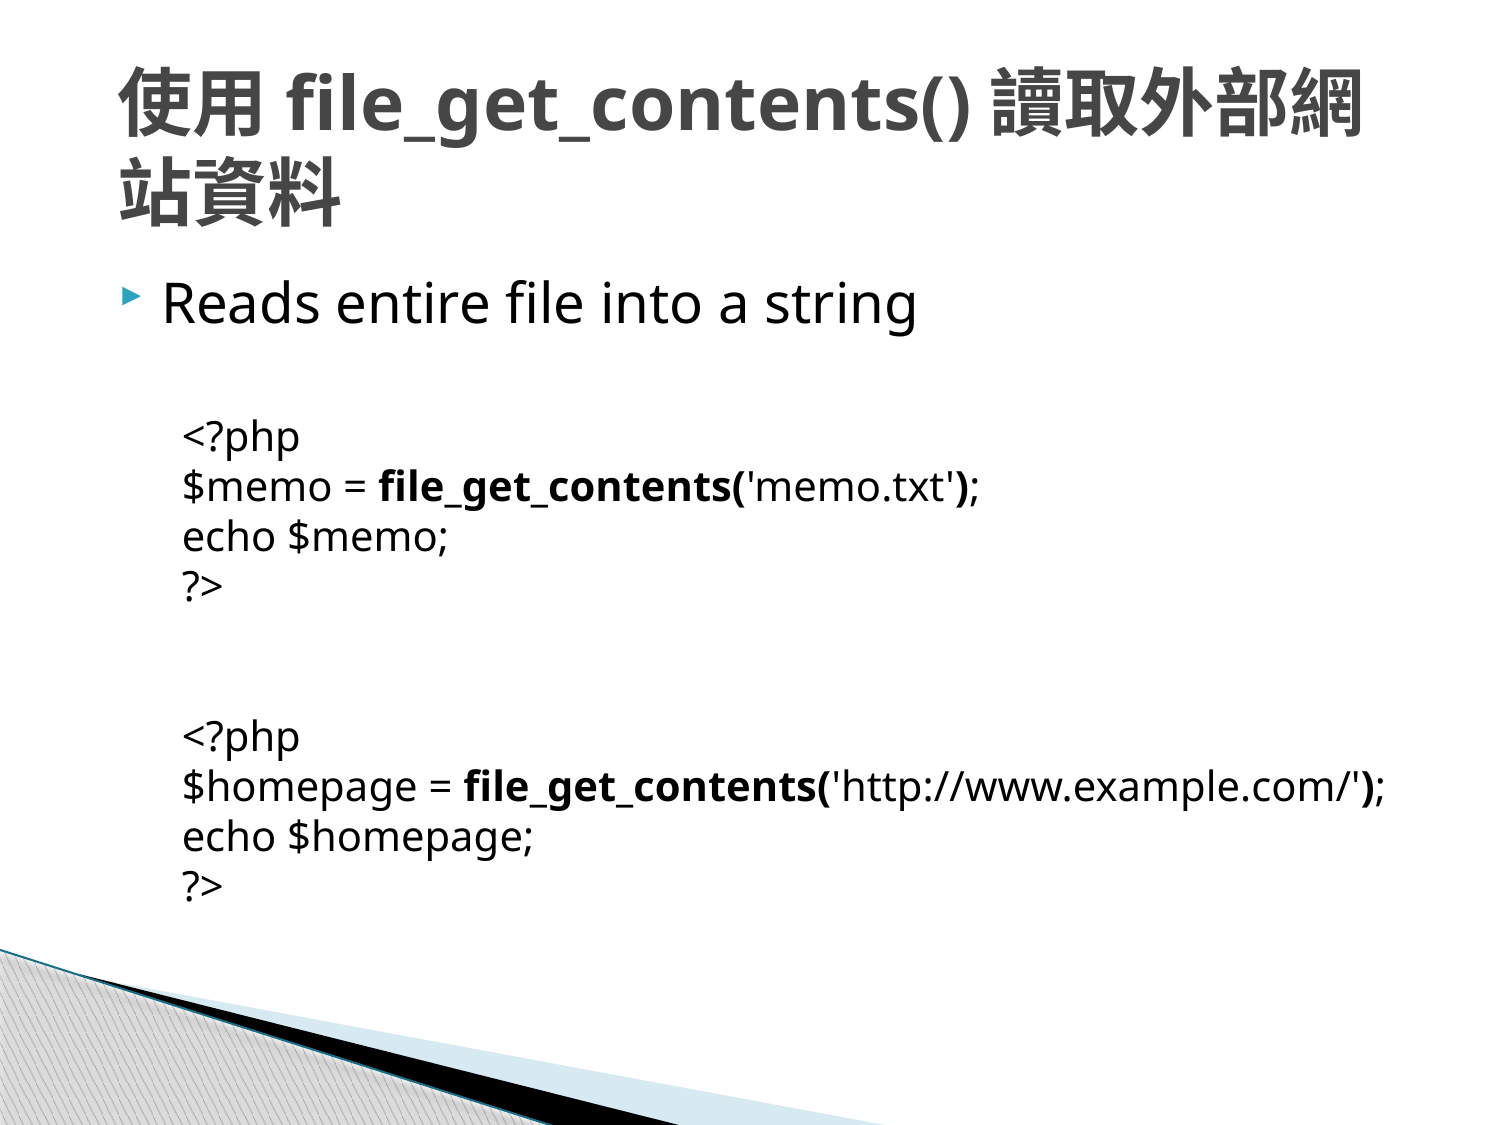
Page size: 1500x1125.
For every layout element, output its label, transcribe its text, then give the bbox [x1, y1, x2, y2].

title 使用file_get_contents()讀取外部網站資料 [103, 59, 1446, 232]
list Reads entire file into a string [86, 259, 1467, 360]
text_box <?php $memo = file_get_contents('memo.txt'); echo $memo; ?> <?php $homepage = file_get_contents('http://www.example.com/'); echo $homepage; ?> [167, 402, 1466, 968]
